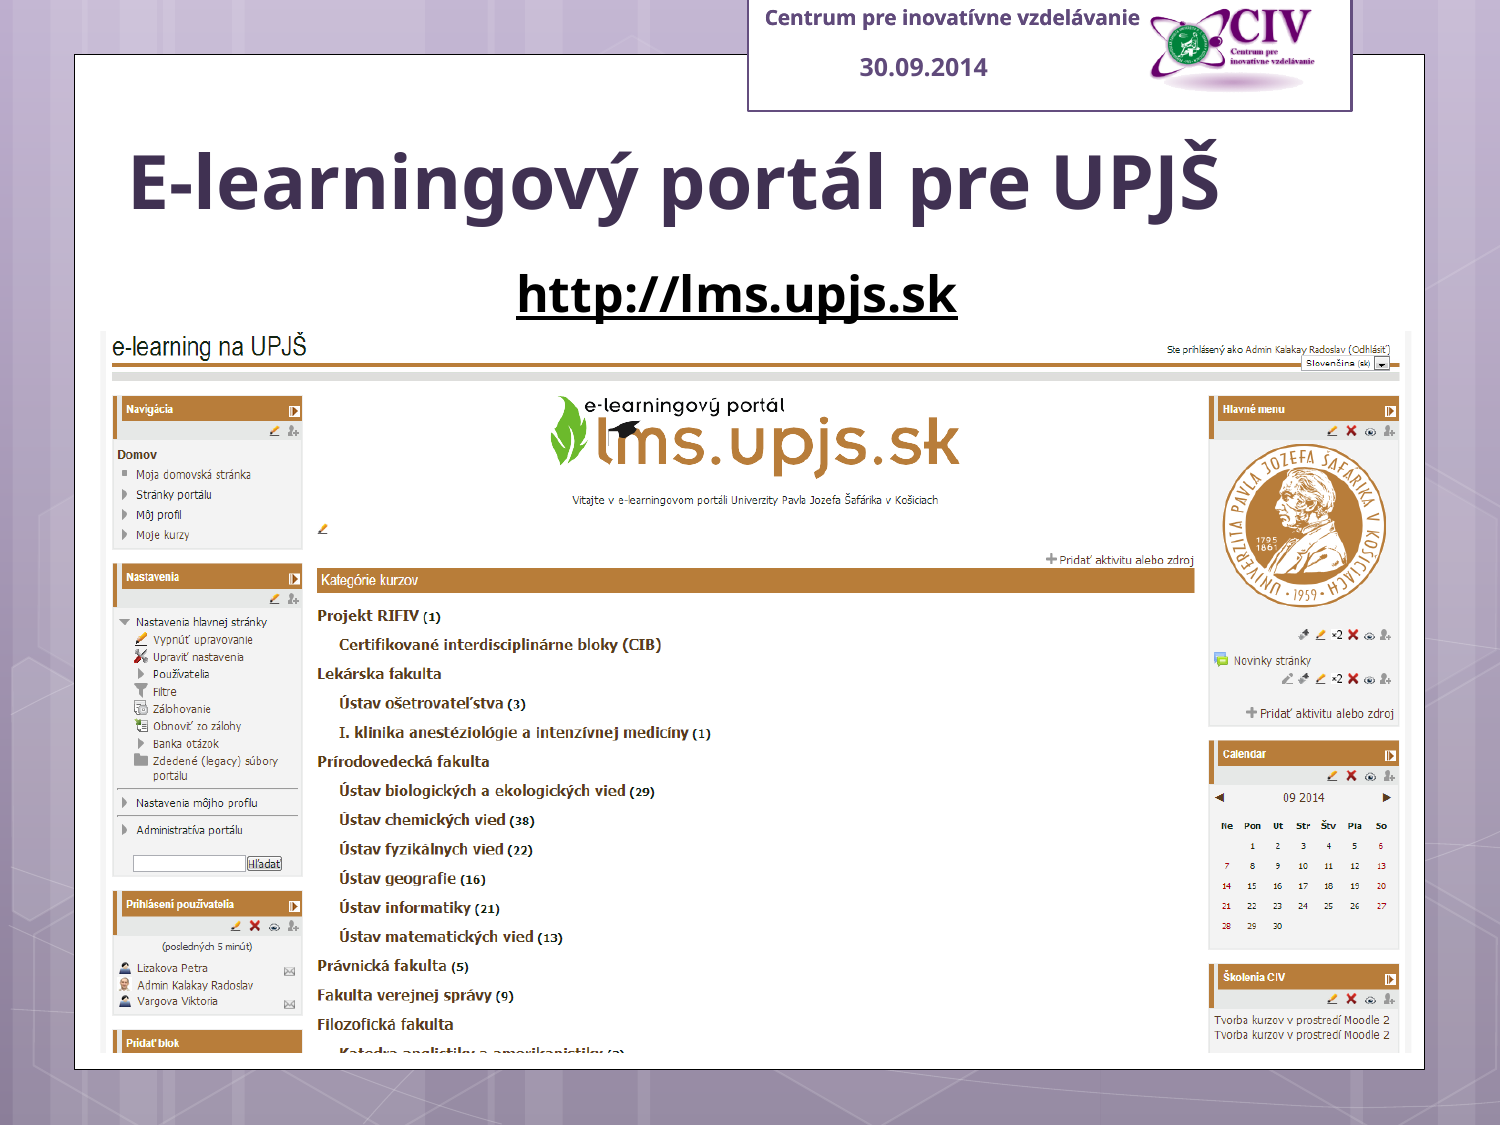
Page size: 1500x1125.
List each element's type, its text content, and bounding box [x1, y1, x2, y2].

text_box http://lms.upjs.sk [76, 255, 1424, 339]
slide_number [844, 36, 1334, 97]
title E-learningový portál pre UPJŠ [112, 125, 1388, 232]
picture [100, 330, 1412, 1054]
picture [1146, 2, 1317, 36]
